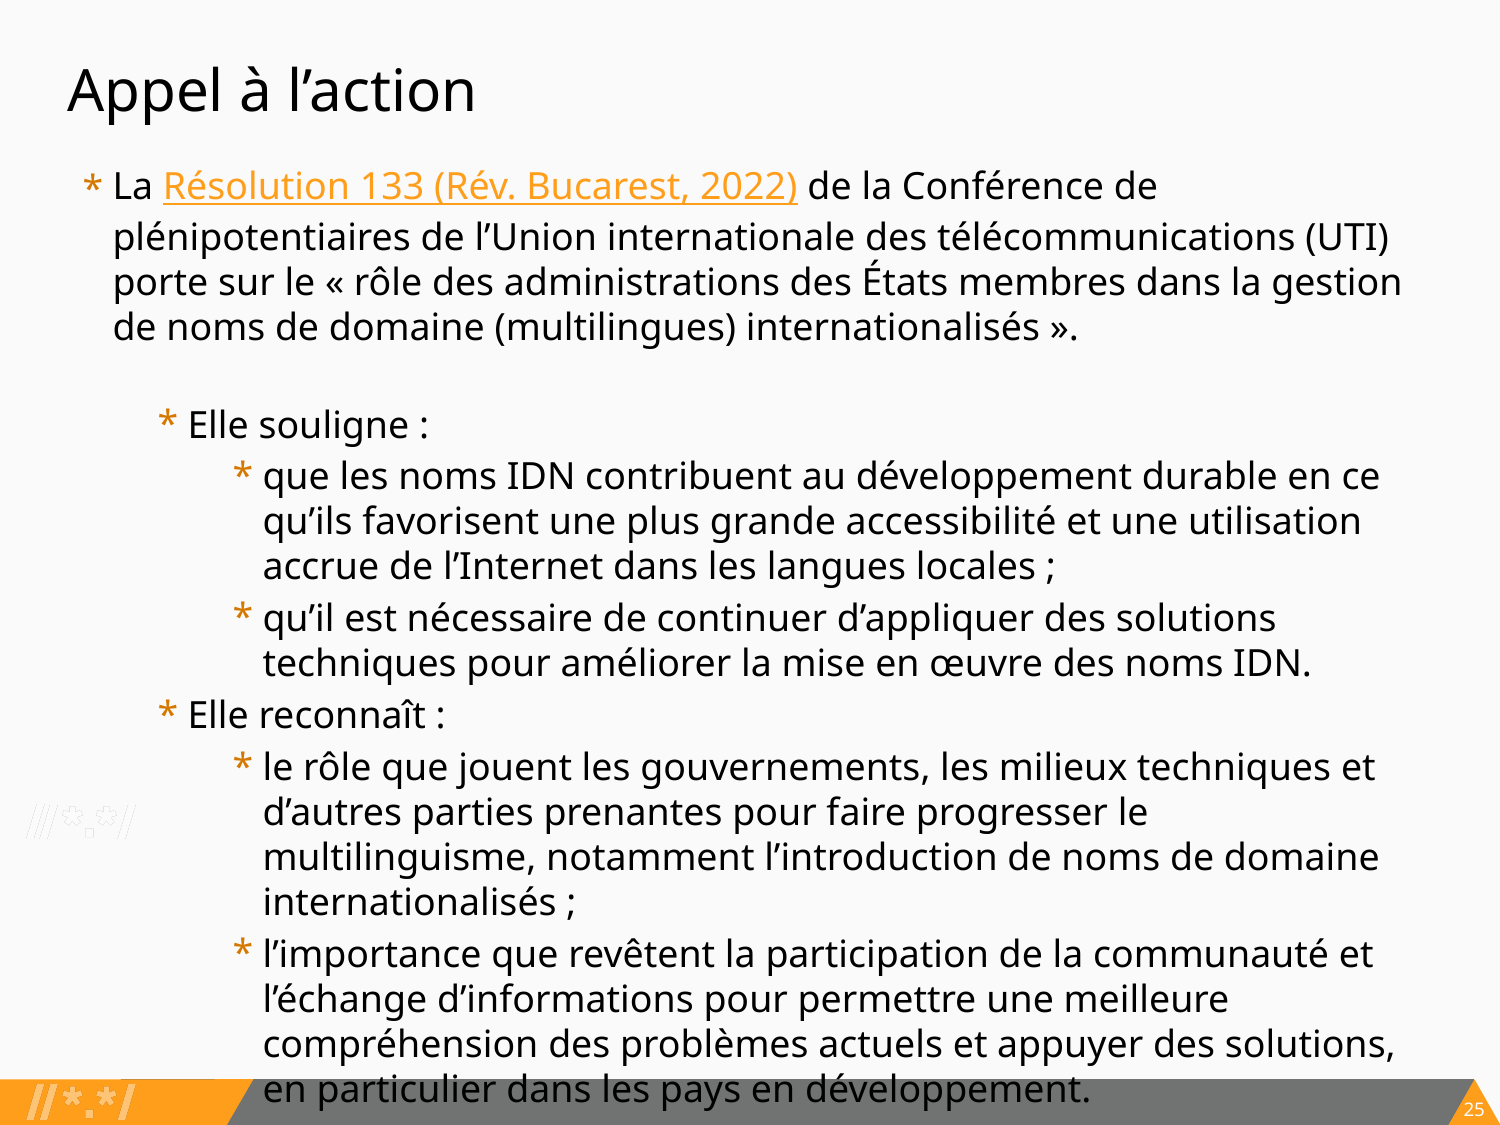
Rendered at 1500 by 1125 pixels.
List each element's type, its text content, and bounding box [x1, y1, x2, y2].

list La Résolution 133 (Rév. Bucarest, 2022) de la Conférence de plénipotentiaires de l’Union internationale des télécommunications (UTI) porte sur le « rôle des administrations des États membres dans la gestion de noms de domaine (multilingues) internationalisés ». Elle souligne : que les noms IDN contribuent au développement durable en ce qu’ils favorisent une plus grande accessibilité et une utilisation accrue de l’Internet dans les langues locales ; qu’il est nécessaire de continuer d’appliquer des solutions techniques pour améliorer la mise en œuvre des noms IDN. Elle reconnaît : le rôle que jouent les gouvernements, les milieux techniques et d’autres parties prenantes pour faire progresser le multilinguisme, notamment l’introduction de noms de domaine internationalisés ; l’importance que revêtent la participation de la communauté et l’échange d’informations pour permettre une meilleure compréhension des problèmes actuels et appuyer des solutions, en particulier dans les pays en développement. [52, 154, 1439, 971]
title Appel à l’action [52, 45, 1448, 233]
